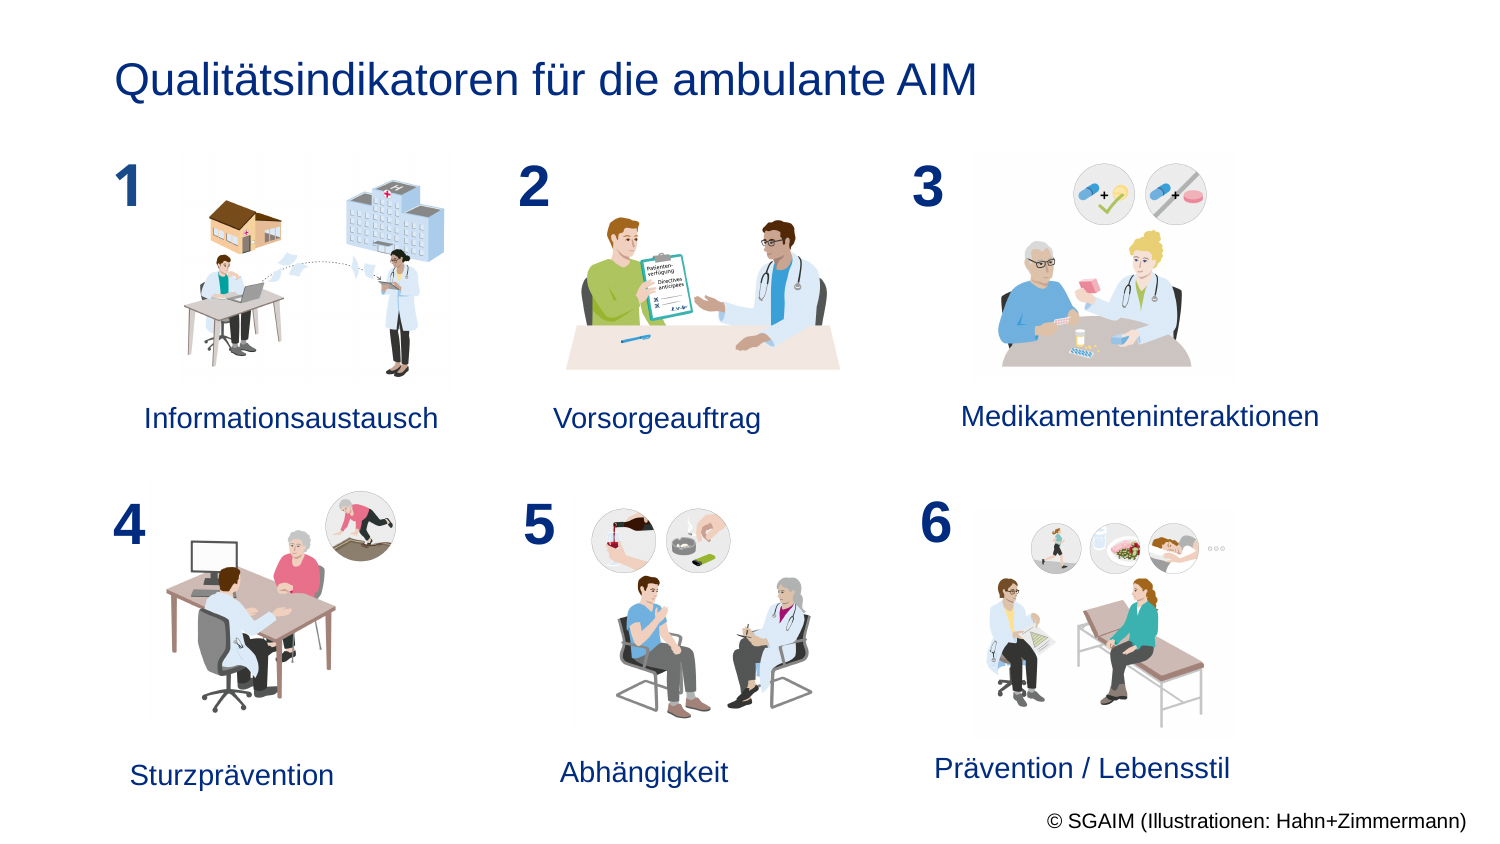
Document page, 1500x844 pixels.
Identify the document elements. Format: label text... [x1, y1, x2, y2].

text_box 2 [504, 140, 570, 220]
text_box Medikamenteninteraktionen [946, 390, 1360, 467]
picture [973, 508, 1235, 738]
text_box Vorsorgeauftrag [538, 392, 1049, 475]
text_box 3 [897, 140, 963, 223]
text_box Prävention / Lebensstil [919, 742, 1260, 829]
list 1 [98, 140, 166, 234]
text_box Informationsaustausch [129, 392, 471, 473]
picture [146, 479, 422, 721]
text_box 4 [99, 478, 145, 579]
text_box 6 [905, 476, 1007, 537]
picture [973, 152, 1235, 382]
picture [570, 491, 846, 732]
title Qualitätsindikatoren für die ambulante AIM [99, 48, 1481, 142]
picture [561, 154, 846, 373]
text_box Abhängigkeit [545, 746, 873, 829]
text_box 5 [508, 478, 609, 561]
picture [178, 152, 451, 391]
text_box Sturzprävention [114, 748, 445, 829]
text_box © SGAIM (Illustrationen: Hahn+Zimmermann) [1032, 800, 1500, 841]
